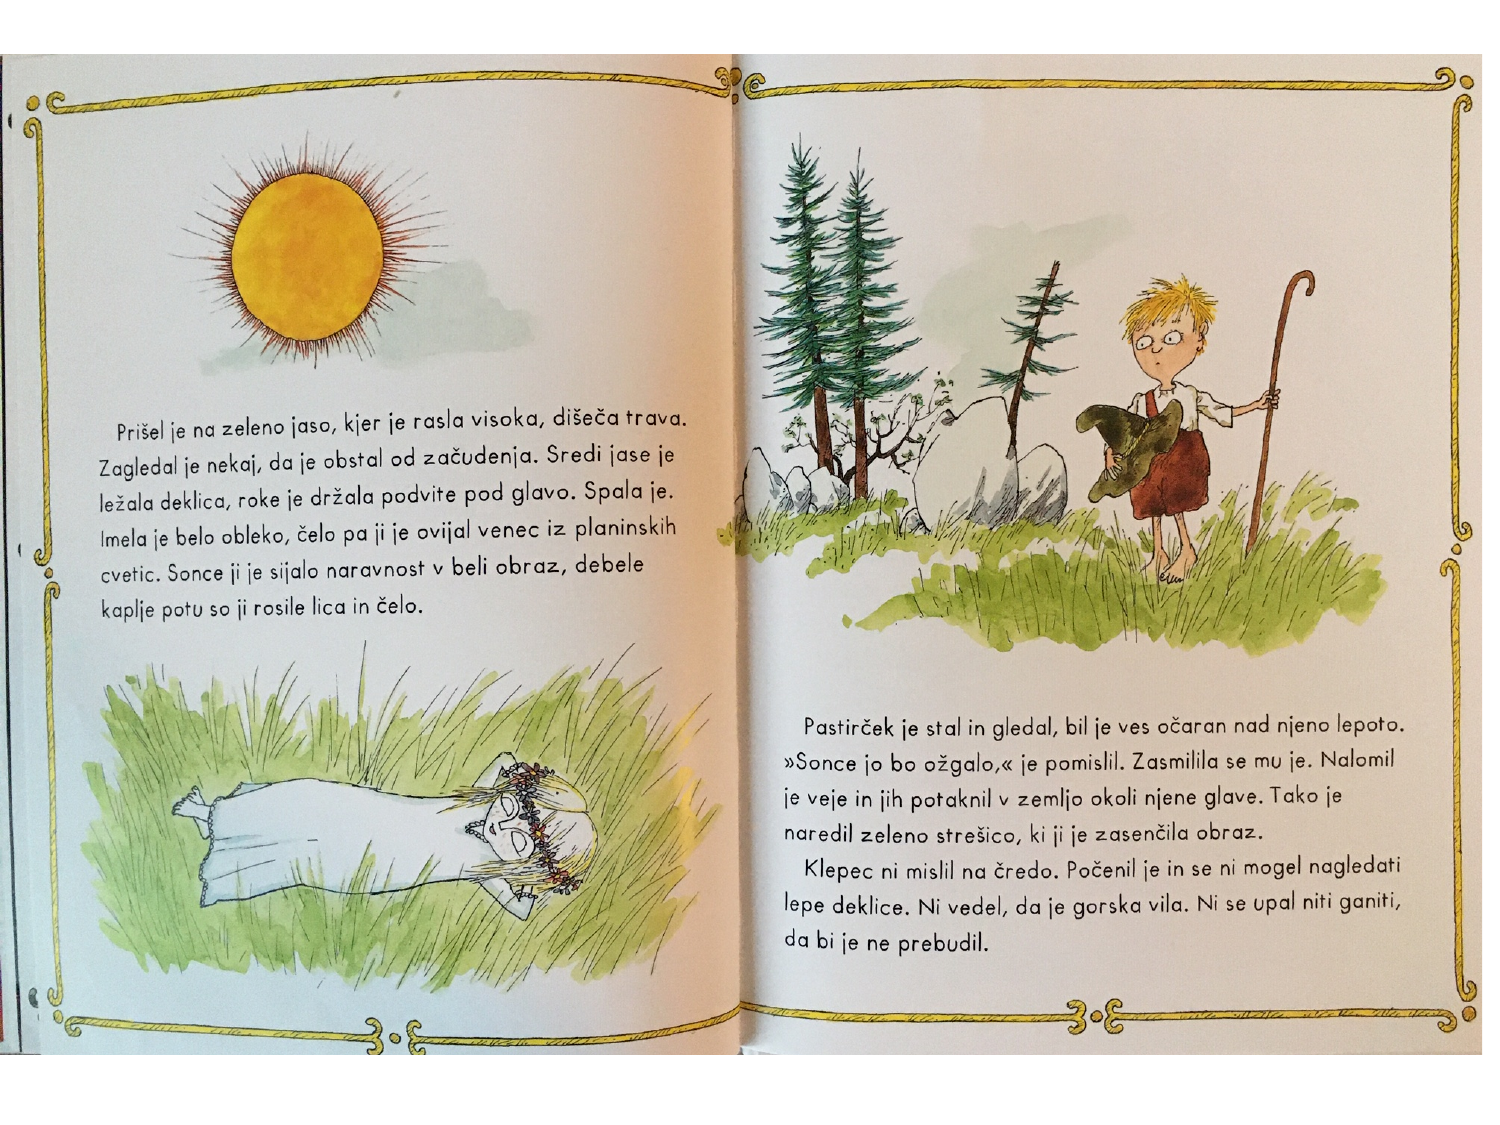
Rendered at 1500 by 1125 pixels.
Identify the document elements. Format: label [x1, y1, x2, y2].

picture [0, 54, 1483, 1056]
